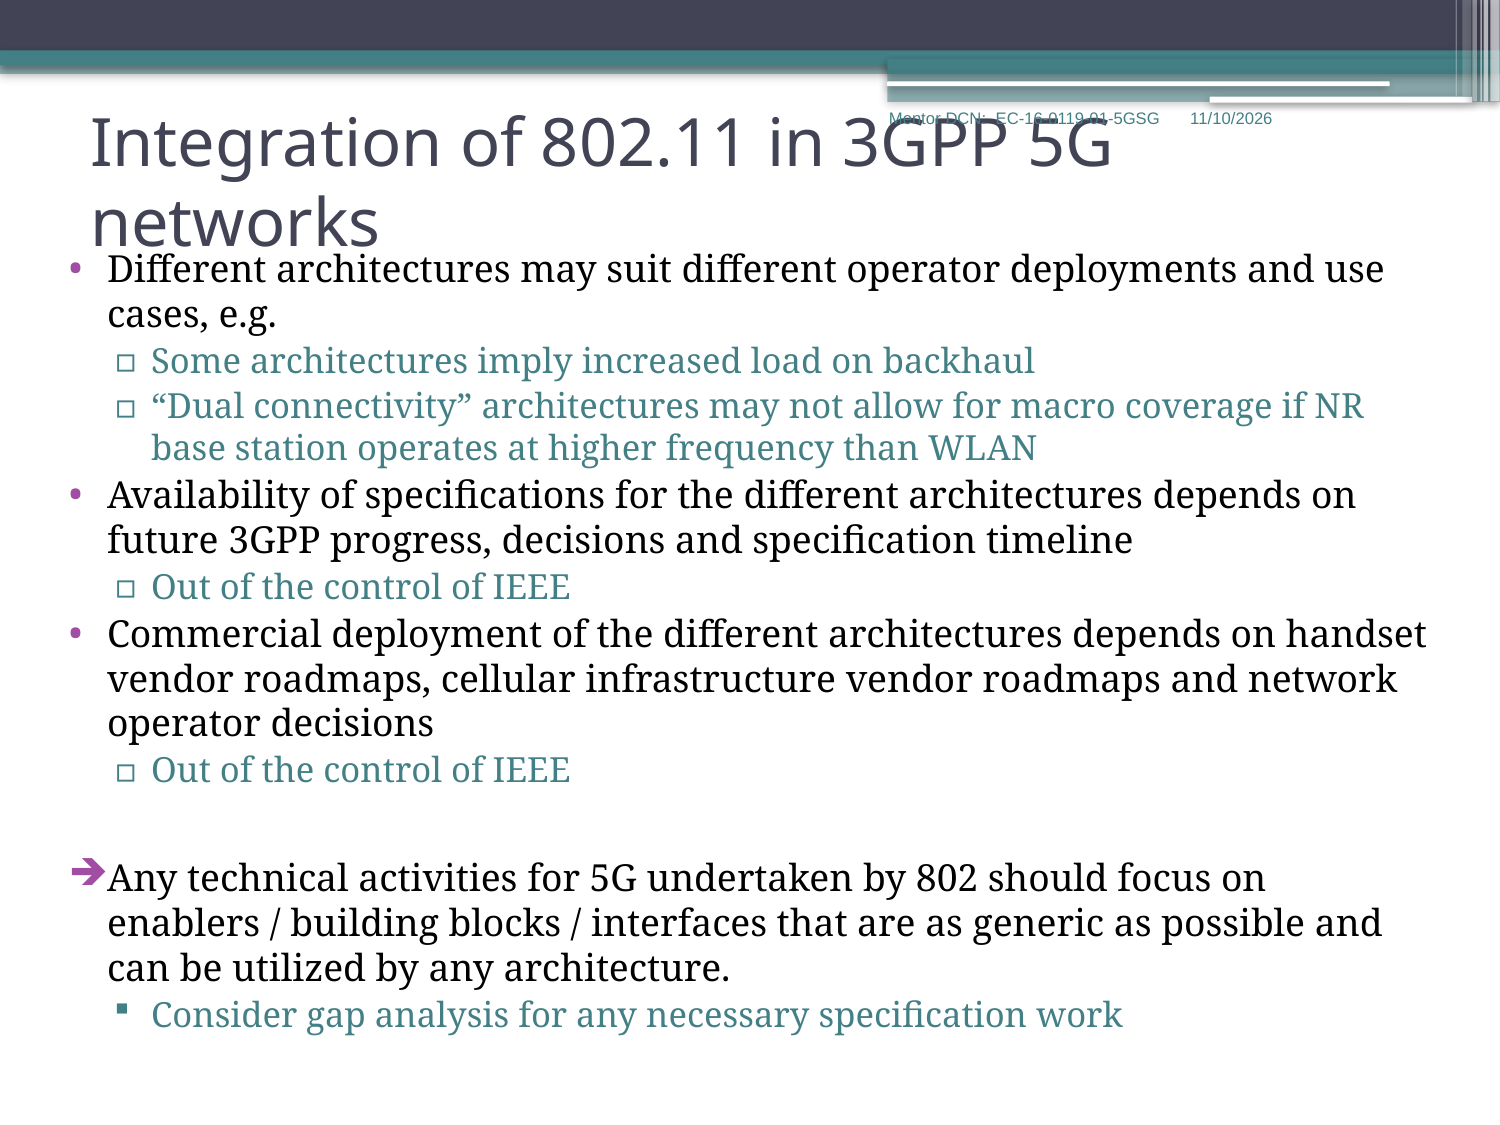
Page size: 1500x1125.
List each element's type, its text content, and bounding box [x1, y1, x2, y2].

list Different architectures may suit different operator deployments and use cases, e.g. Some architectures imply increased load on backhaul “Dual connectivity” architectures may not allow for macro coverage if NR base station operates at higher frequency than WLAN Availability of specifications for the different architectures depends on future 3GPP progress, decisions and specification timeline Out of the control of IEEE Commercial deployment of the different architectures depends on handset vendor roadmaps, cellular infrastructure vendor roadmaps and network operator decisions Out of the control of IEEE Any technical activities for 5G undertaken by 802 should focus on enablers / building blocks / interfaces that are as generic as possible and can be utilized by any architecture. Consider gap analysis for any necessary specification work [37, 237, 1463, 1050]
footer Mentor DCN: EC-16-0119-01-5GSG [862, 100, 1176, 176]
title Integration of 802.11 in 3GPP 5G networks [75, 92, 1425, 237]
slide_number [1176, 100, 1333, 176]
